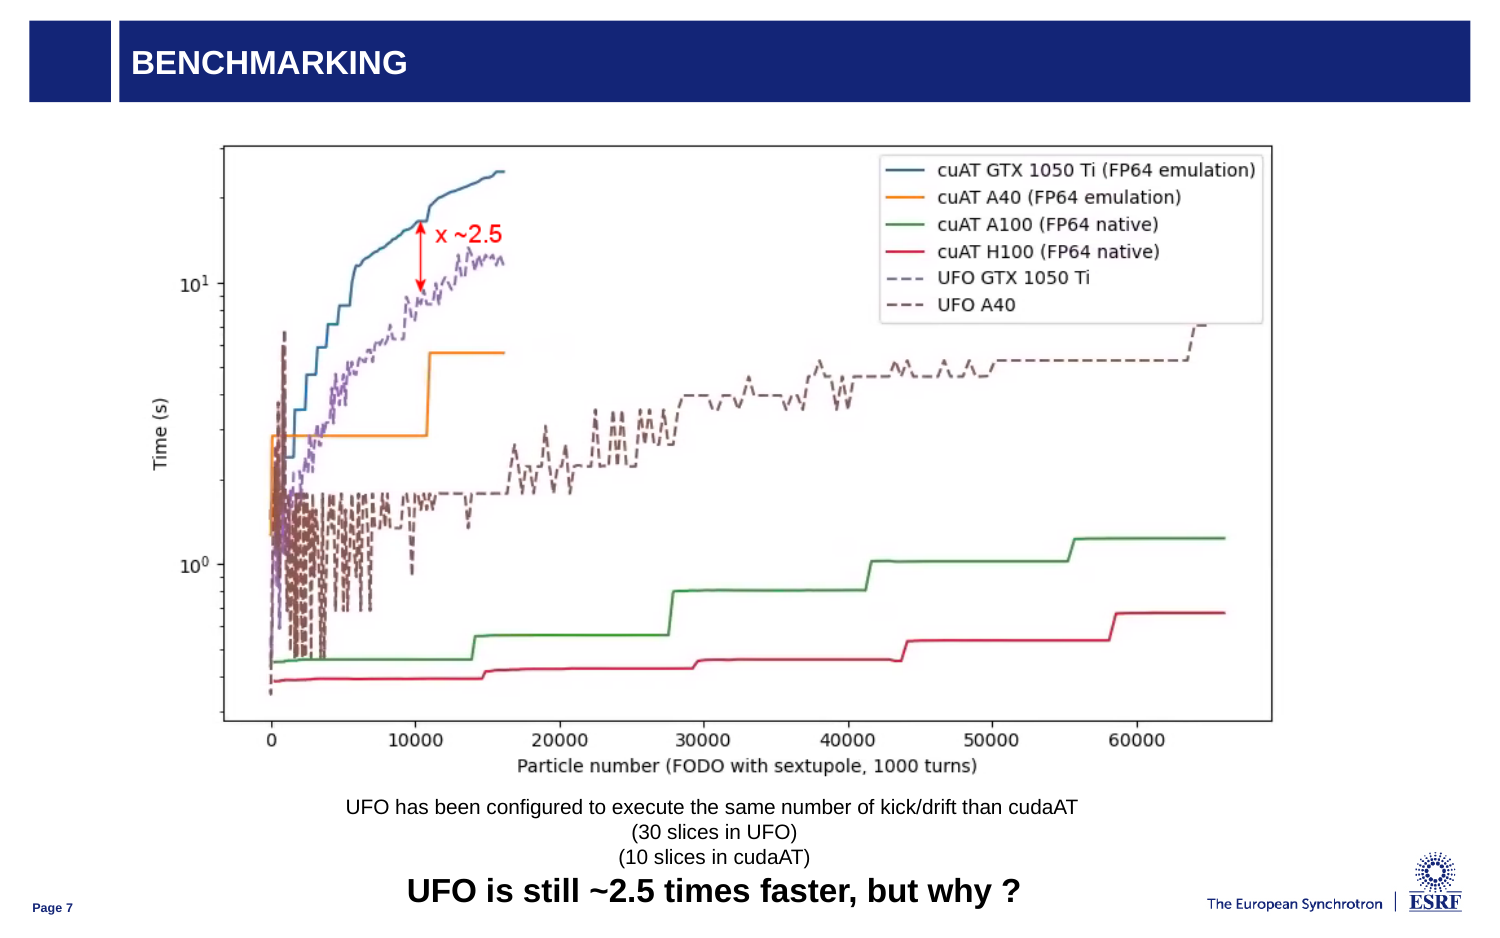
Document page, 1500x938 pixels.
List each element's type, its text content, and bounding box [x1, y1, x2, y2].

picture [1175, 831, 1500, 938]
title BENCHMARKING [119, 20, 1471, 103]
slide_number Page 7 [32, 886, 101, 916]
text_box UFO has been configured to execute the same number of kick/drift than cudaAT (30 slices in UFO) (10 slices in cudaAT) UFO is still ~2.5 times faster, but why ? [135, 796, 1294, 916]
picture [128, 120, 1306, 788]
